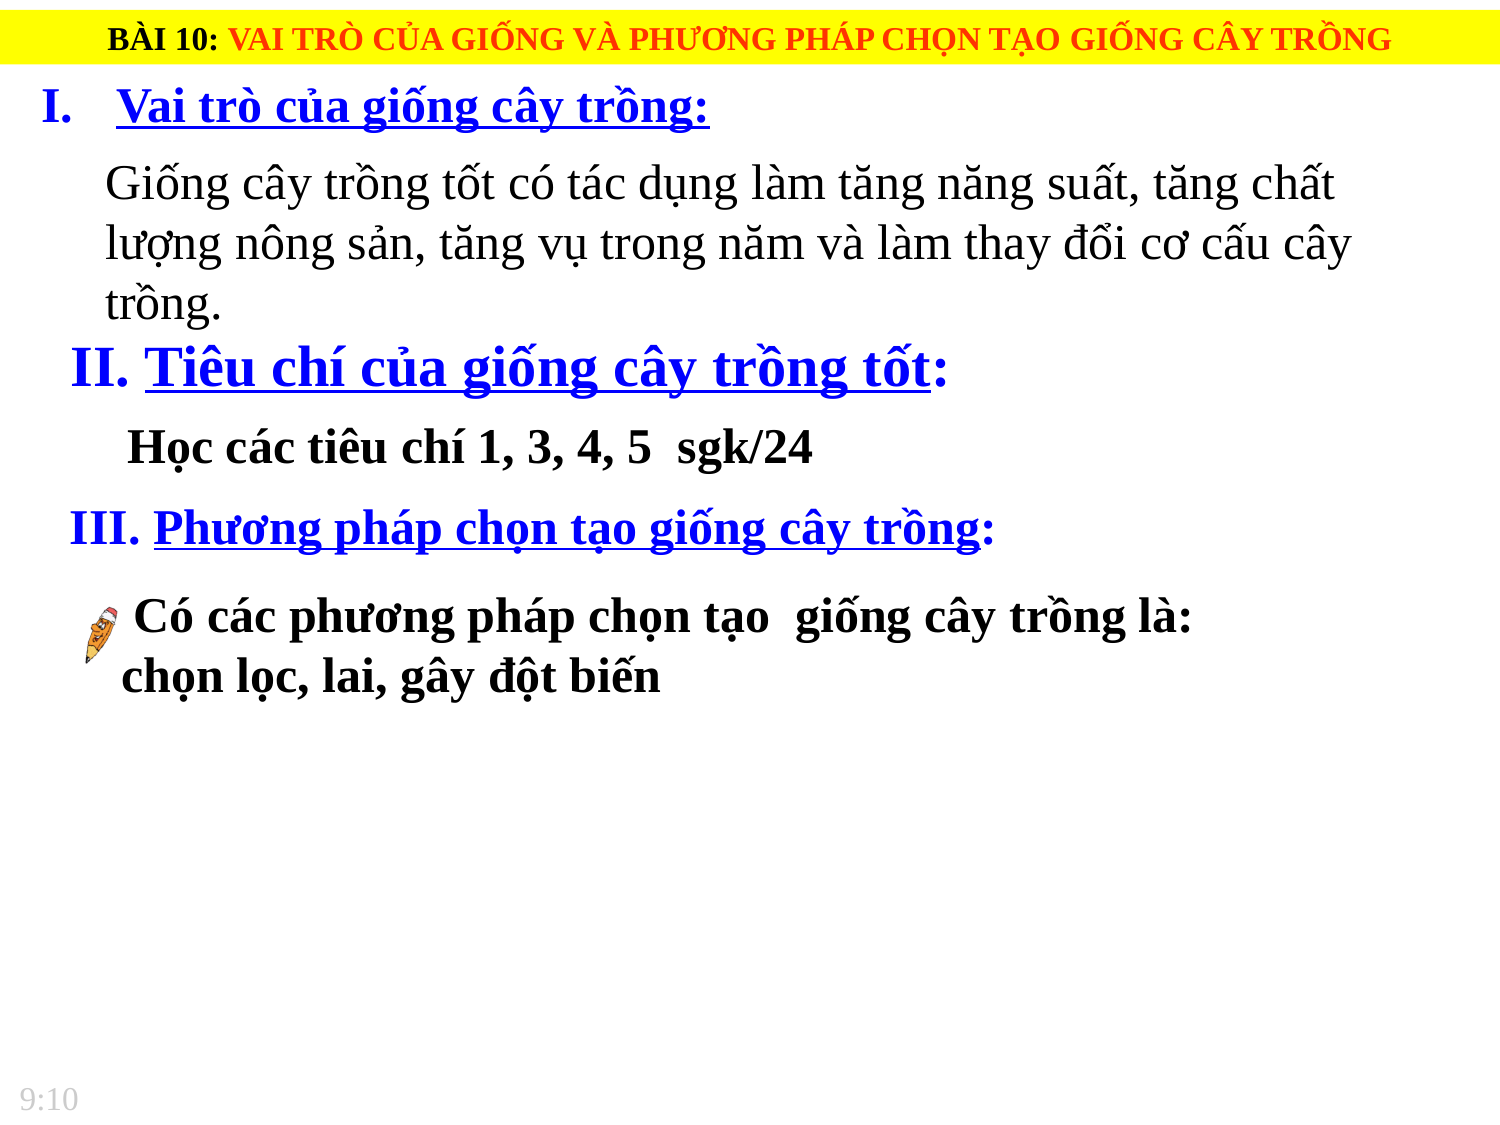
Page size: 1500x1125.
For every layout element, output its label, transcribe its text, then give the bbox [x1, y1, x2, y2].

text_box Học các tiêu chí 1, 3, 4, 5 sgk/24 [112, 406, 932, 482]
text_box 9:10 [4, 1069, 168, 1125]
text_box III. Phương pháp chọn tạo giống cây trồng: [55, 487, 1213, 562]
text_box Vai trò của giống cây trồng: [26, 65, 1089, 141]
text_box Có các phương pháp chọn tạo giống cây trồng là: chọn lọc, lai, gây đột biến [106, 574, 1325, 710]
picture [56, 563, 144, 671]
text_box II. Tiêu chí của giống cây trồng tốt: [55, 320, 1500, 406]
text_box BÀI 10: VAI TRÒ CỦA GIỐNG VÀ PHƯƠNG PHÁP CHỌN TẠO GIỐNG CÂY TRỒNG [0, 9, 1500, 65]
text_box Giống cây trồng tốt có tác dụng làm tăng năng suất, tăng chất lượng nông sản, tăng vụ trong năm và làm thay đổi cơ cấu cây trồng. [90, 142, 1473, 320]
